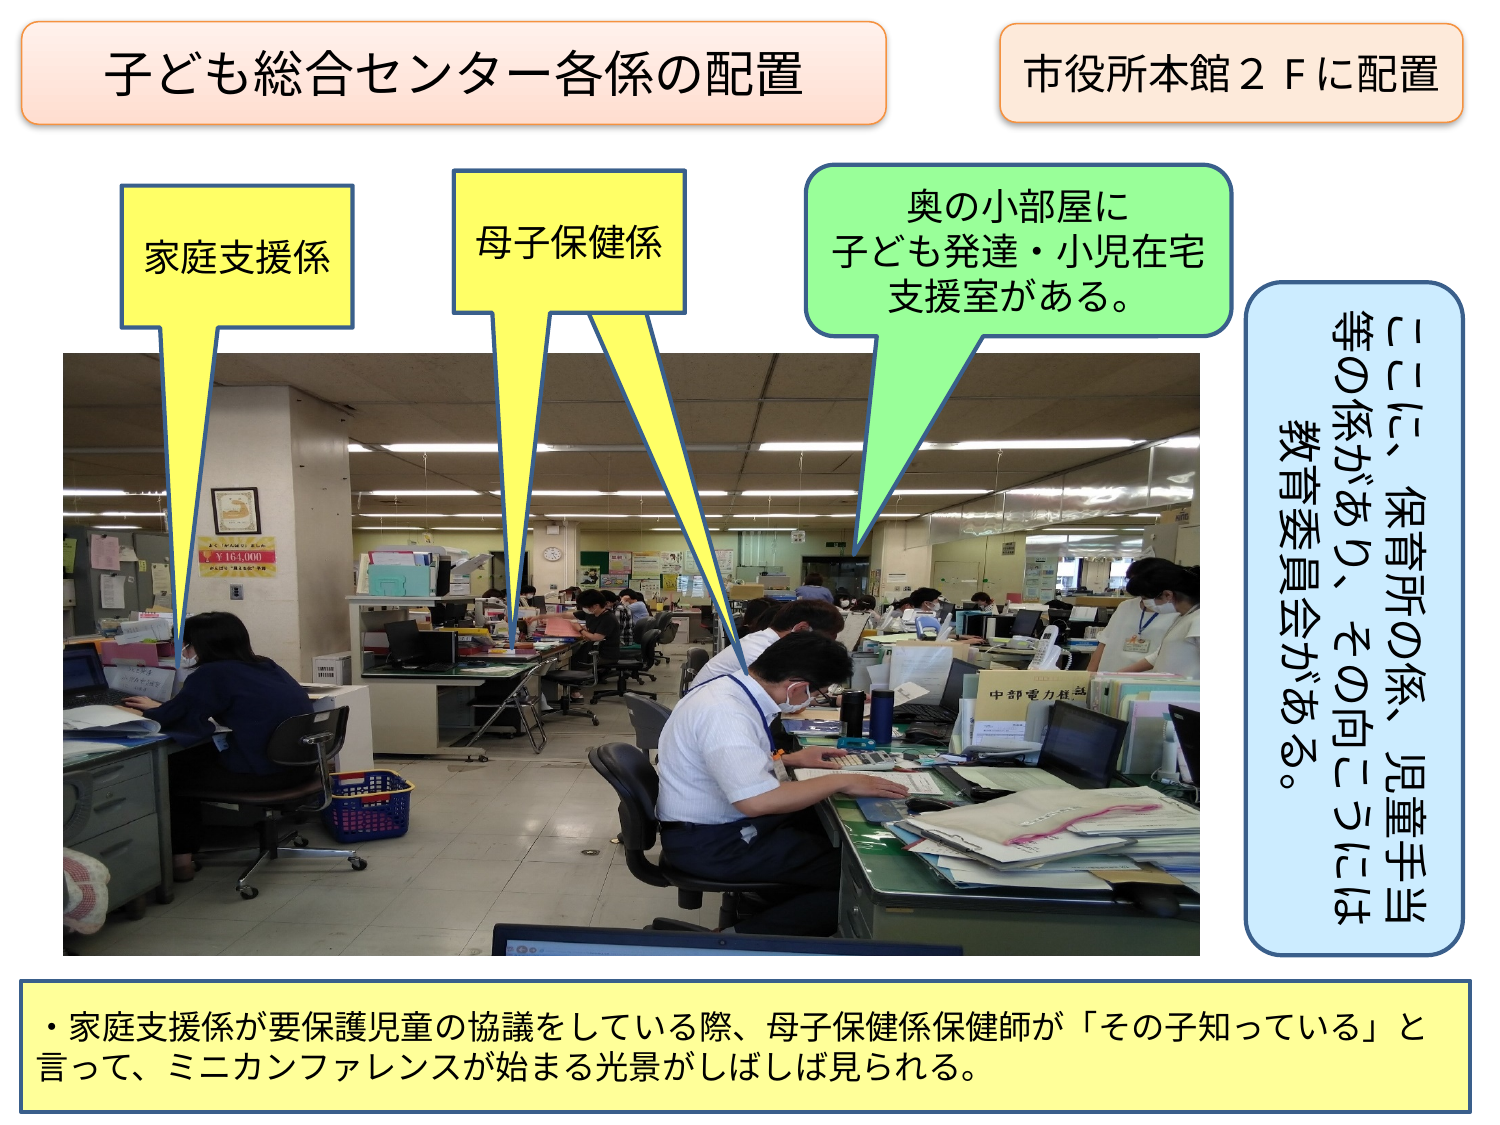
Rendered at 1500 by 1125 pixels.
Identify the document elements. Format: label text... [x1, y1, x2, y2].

picture [62, 353, 1201, 956]
text_box 家庭支援係 [119, 183, 355, 351]
text_box ここに、保育所の係、児童手当等の係があり、その向こうには 教育委員会がある。 [1243, 280, 1466, 958]
text_box 市役所本館２Fに配置 [999, 22, 1464, 124]
text_box 母子保健係 [451, 168, 687, 351]
text_box 母子保健係 [587, 315, 660, 351]
text_box 子ども総合センター各係の配置 [20, 20, 887, 126]
text_box ・家庭支援係が要保護児童の協議をしている際、母子保健係保健師が「その子知っている」と 言って、ミニカンファレンスが始まる光景がしばしば見られる。 [19, 979, 1472, 1114]
text_box 奥の小部屋に 子ども発達・小児在宅支援室がある。 [803, 162, 1234, 351]
